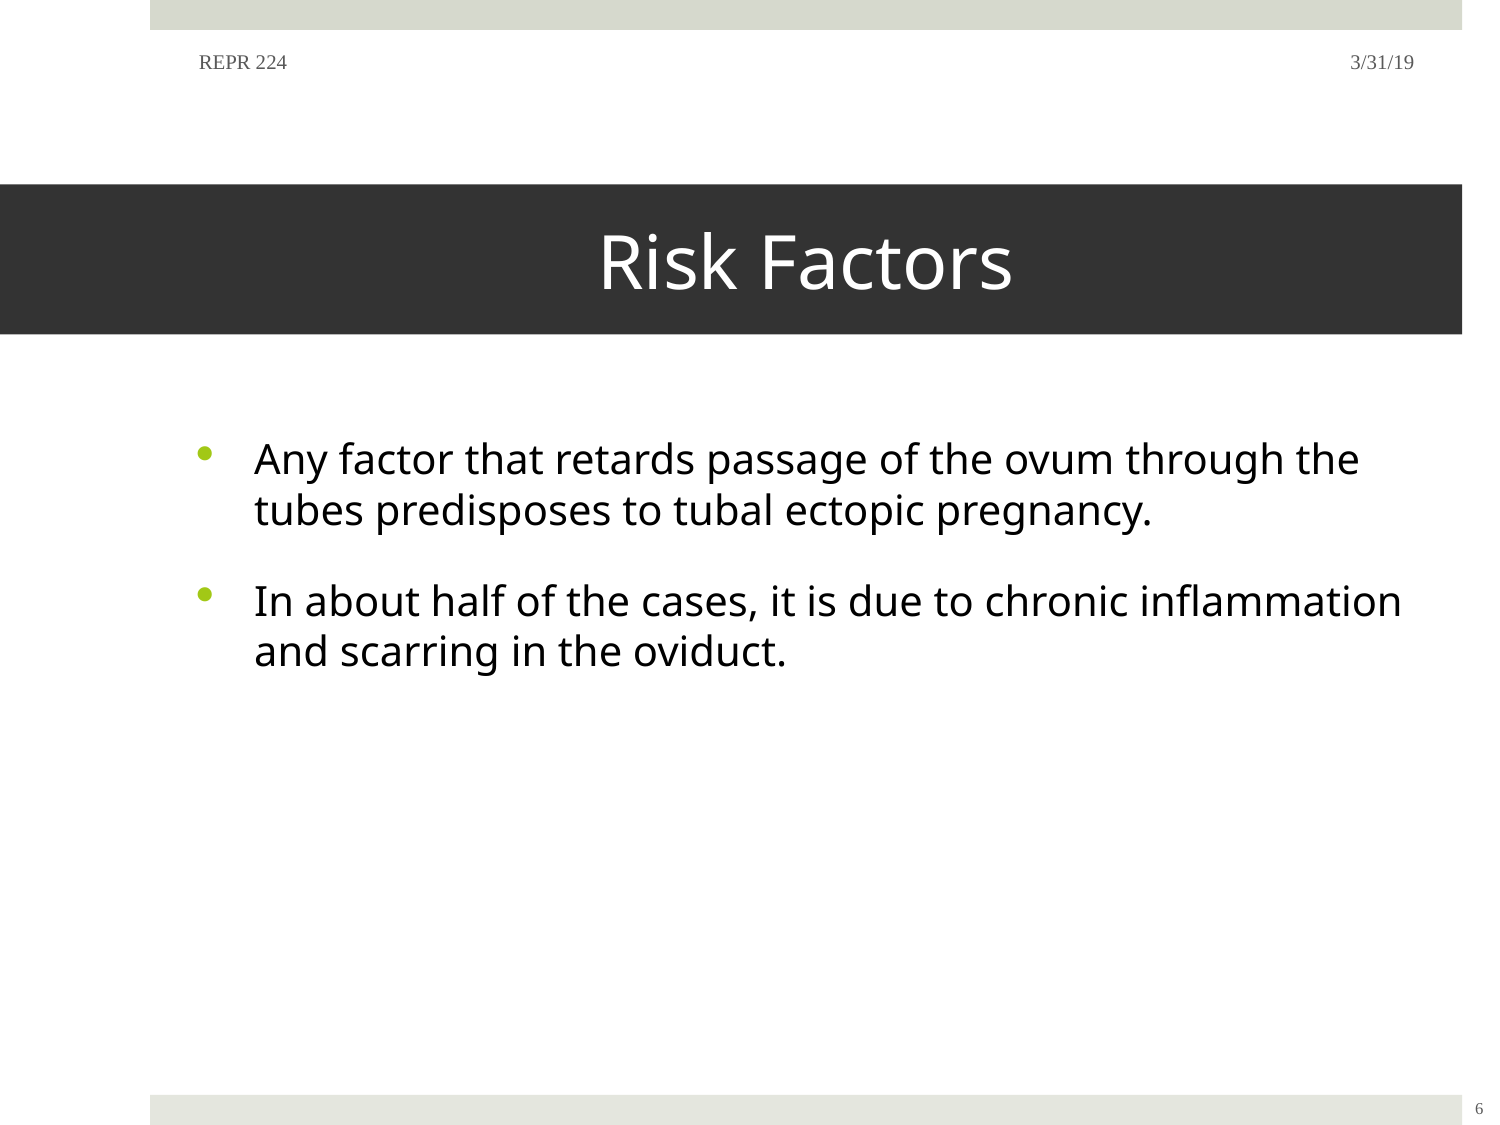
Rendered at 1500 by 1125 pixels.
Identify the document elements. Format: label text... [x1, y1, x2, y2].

slide_number 6 [1441, 1077, 1500, 1125]
footer REPR 224 [183, 30, 659, 91]
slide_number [1079, 30, 1430, 91]
list Any factor that retards passage of the ovum through the tubes predisposes to tubal ectopic pregnancy. In about half of the cases, it is due to chronic inflammation and scarring in the oviduct. [182, 425, 1432, 1028]
title Risk Factors [0, 184, 1463, 335]
